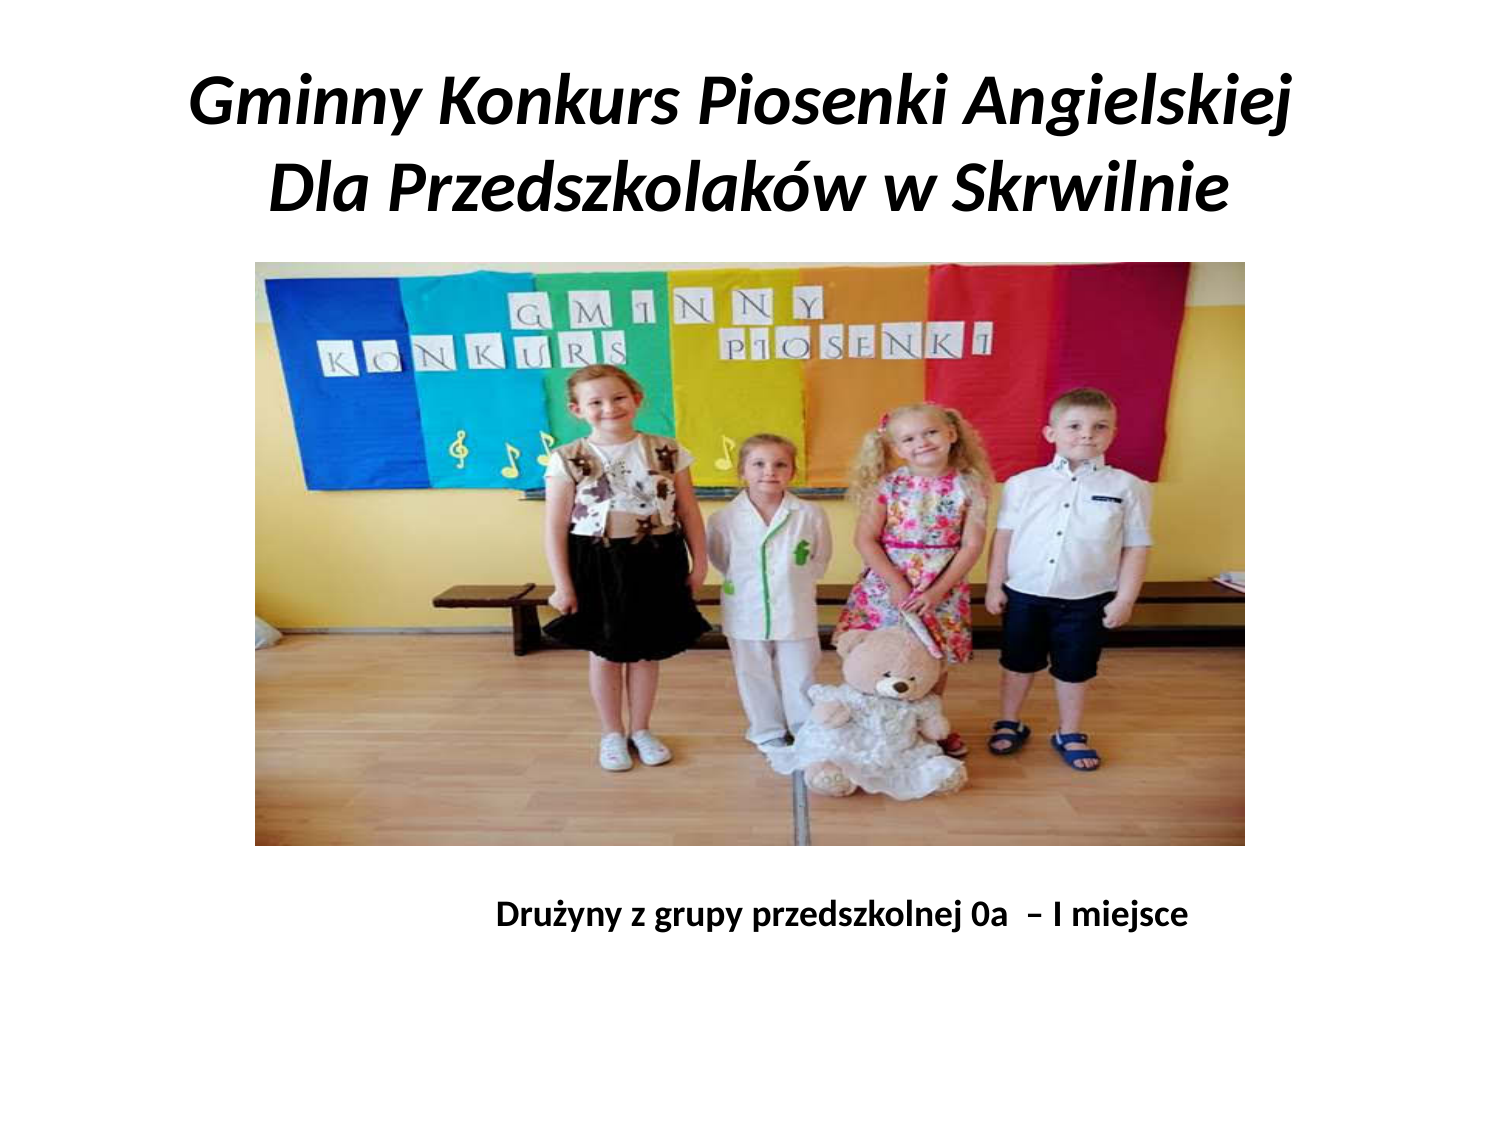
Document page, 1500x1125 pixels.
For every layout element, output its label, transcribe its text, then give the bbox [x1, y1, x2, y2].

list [254, 262, 1246, 847]
text_box Drużyny z grupy przedszkolnej 0a – I miejsce [481, 881, 1214, 942]
title Gminny Konkurs Piosenki Angielskiej Dla Przedszkolaków w Skrwilnie [75, 45, 1425, 233]
